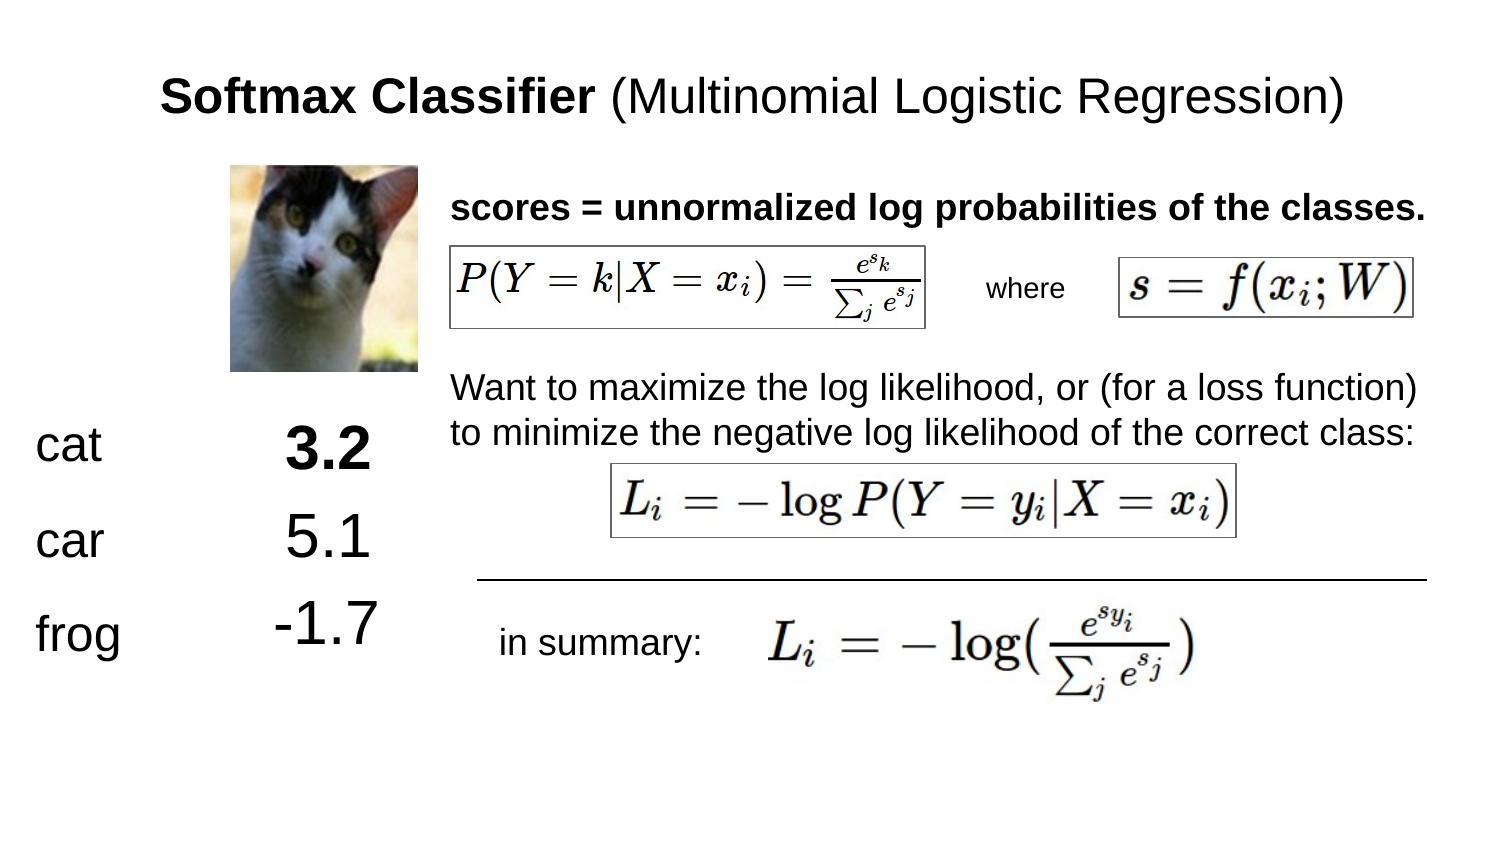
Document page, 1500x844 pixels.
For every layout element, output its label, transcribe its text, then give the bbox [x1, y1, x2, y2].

picture [230, 164, 418, 372]
text_box 5.1 [270, 479, 470, 538]
text_box car [20, 491, 237, 537]
text_box where [970, 254, 1089, 300]
text_box cat [20, 396, 237, 442]
text_box Softmax Classifier (Multinomial Logistic Regression) [71, 48, 1435, 146]
picture [450, 246, 925, 328]
picture [768, 597, 1198, 706]
text_box -1.7 [258, 567, 457, 626]
text_box scores = unnormalized log probabilities of the classes. Want to maximize the log likelihood, or (for a loss function) to minimize the negative log likelihood of the correct class: [435, 168, 1484, 719]
text_box in summary: [483, 603, 763, 676]
text_box 3.2 [270, 392, 470, 451]
picture [611, 463, 1236, 537]
picture [1119, 257, 1413, 317]
text_box frog [20, 586, 237, 632]
